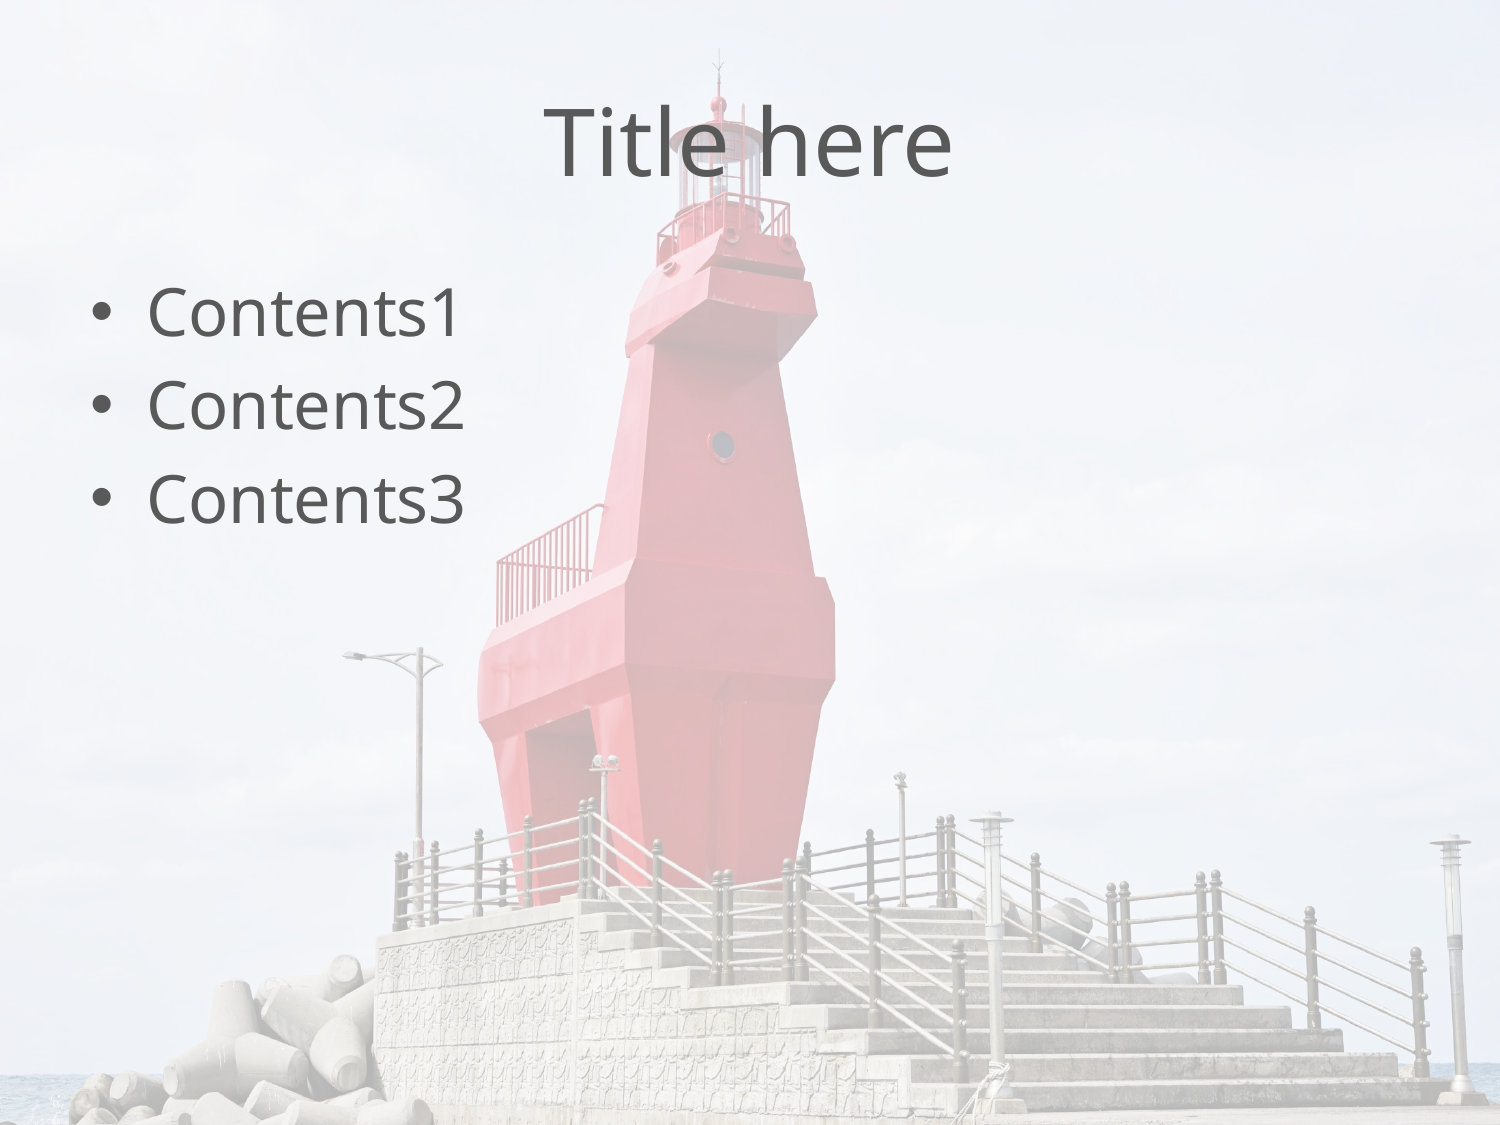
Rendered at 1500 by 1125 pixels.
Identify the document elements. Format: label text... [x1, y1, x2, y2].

text_box [0, 0, 1500, 1125]
title Title here [75, 45, 1425, 233]
list Contents1 Contents2 Contents3 [75, 262, 1425, 1005]
